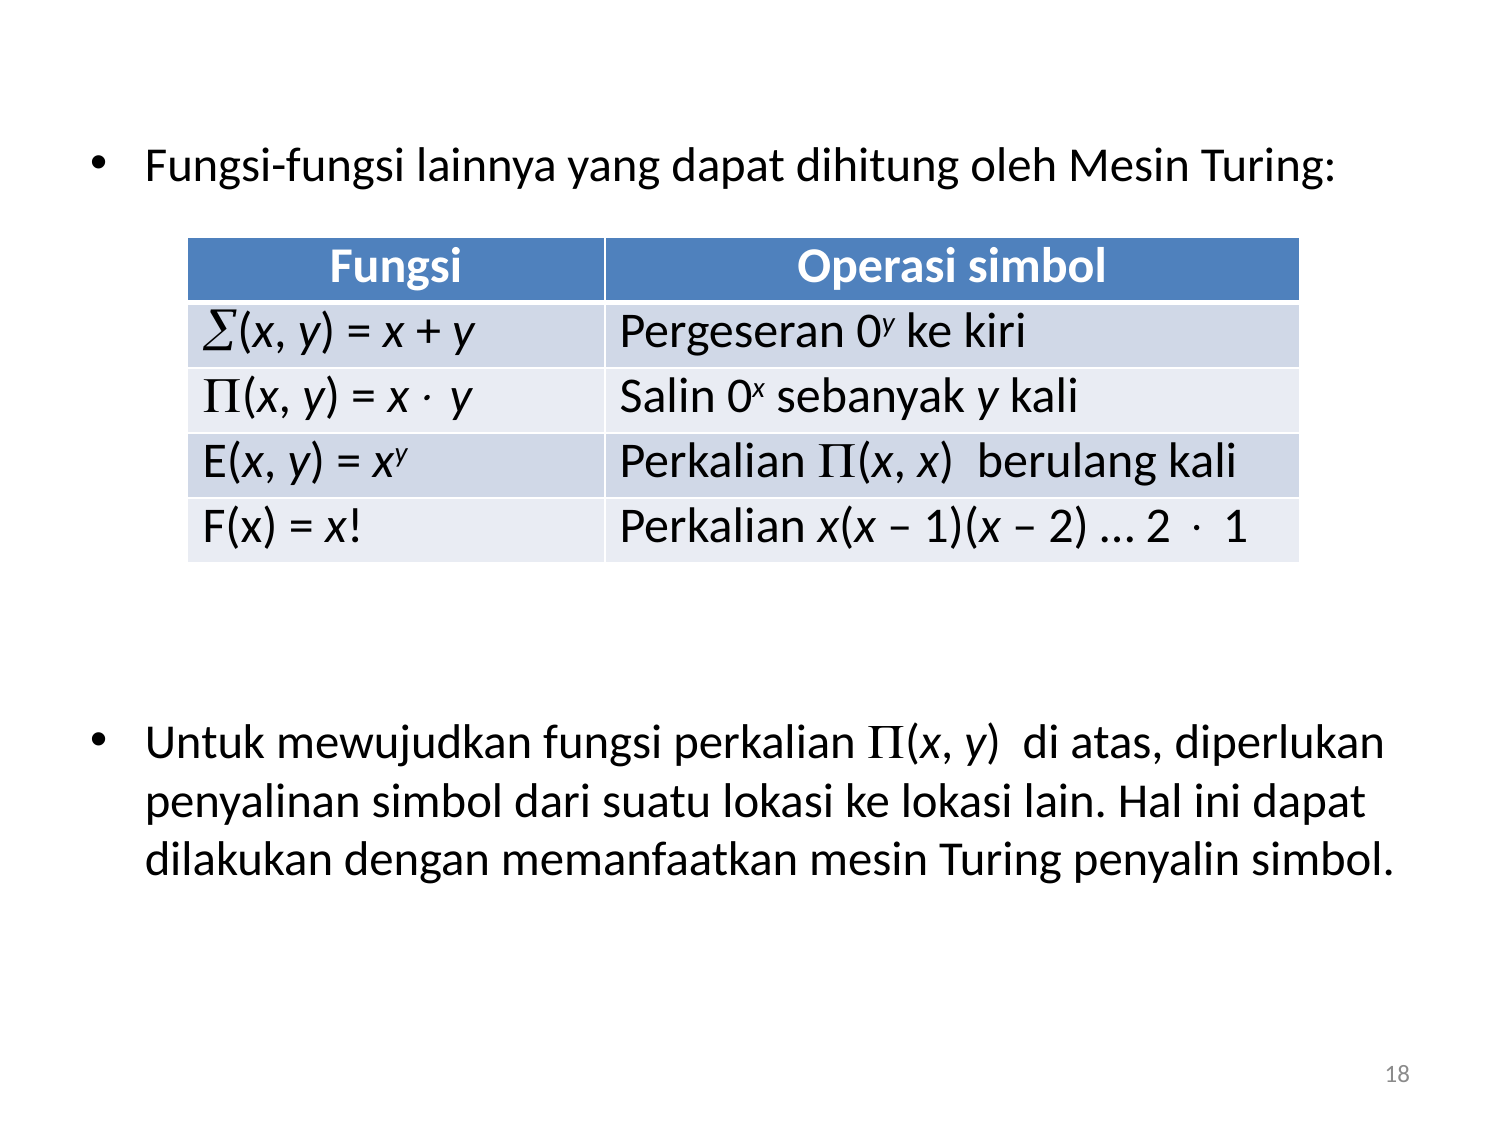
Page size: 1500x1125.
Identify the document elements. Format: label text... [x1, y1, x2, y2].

table_header Operasi simbol [606, 238, 1299, 300]
table_cell Pergeseran 0y ke kiri [606, 305, 1299, 367]
table_cell F(x) = x! [188, 499, 604, 562]
table_cell E(x, y) = xy [188, 434, 604, 497]
table_header Fungsi [188, 238, 604, 300]
table_cell (x, y) = x y [188, 369, 604, 432]
table_cell Salin 0x sebanyak y kali [606, 369, 1299, 432]
slide_number 18 [1074, 1042, 1425, 1103]
list Fungsi-fungsi lainnya yang dapat dihitung oleh Mesin Turing: Untuk mewujudkan fungsi perkalian (x, y) di atas, diperlukan penyalinan simbol dari suatu lokasi ke lokasi lain. Hal ini dapat dilakukan dengan memanfaatkan mesin Turing penyalin simbol. [75, 125, 1425, 1050]
table_cell Perkalian (x, x) berulang kali [606, 434, 1299, 497]
table_cell (x, y) = x + y [188, 305, 604, 367]
table_cell Perkalian x(x – 1)(x – 2) … 2  1 [606, 499, 1299, 562]
